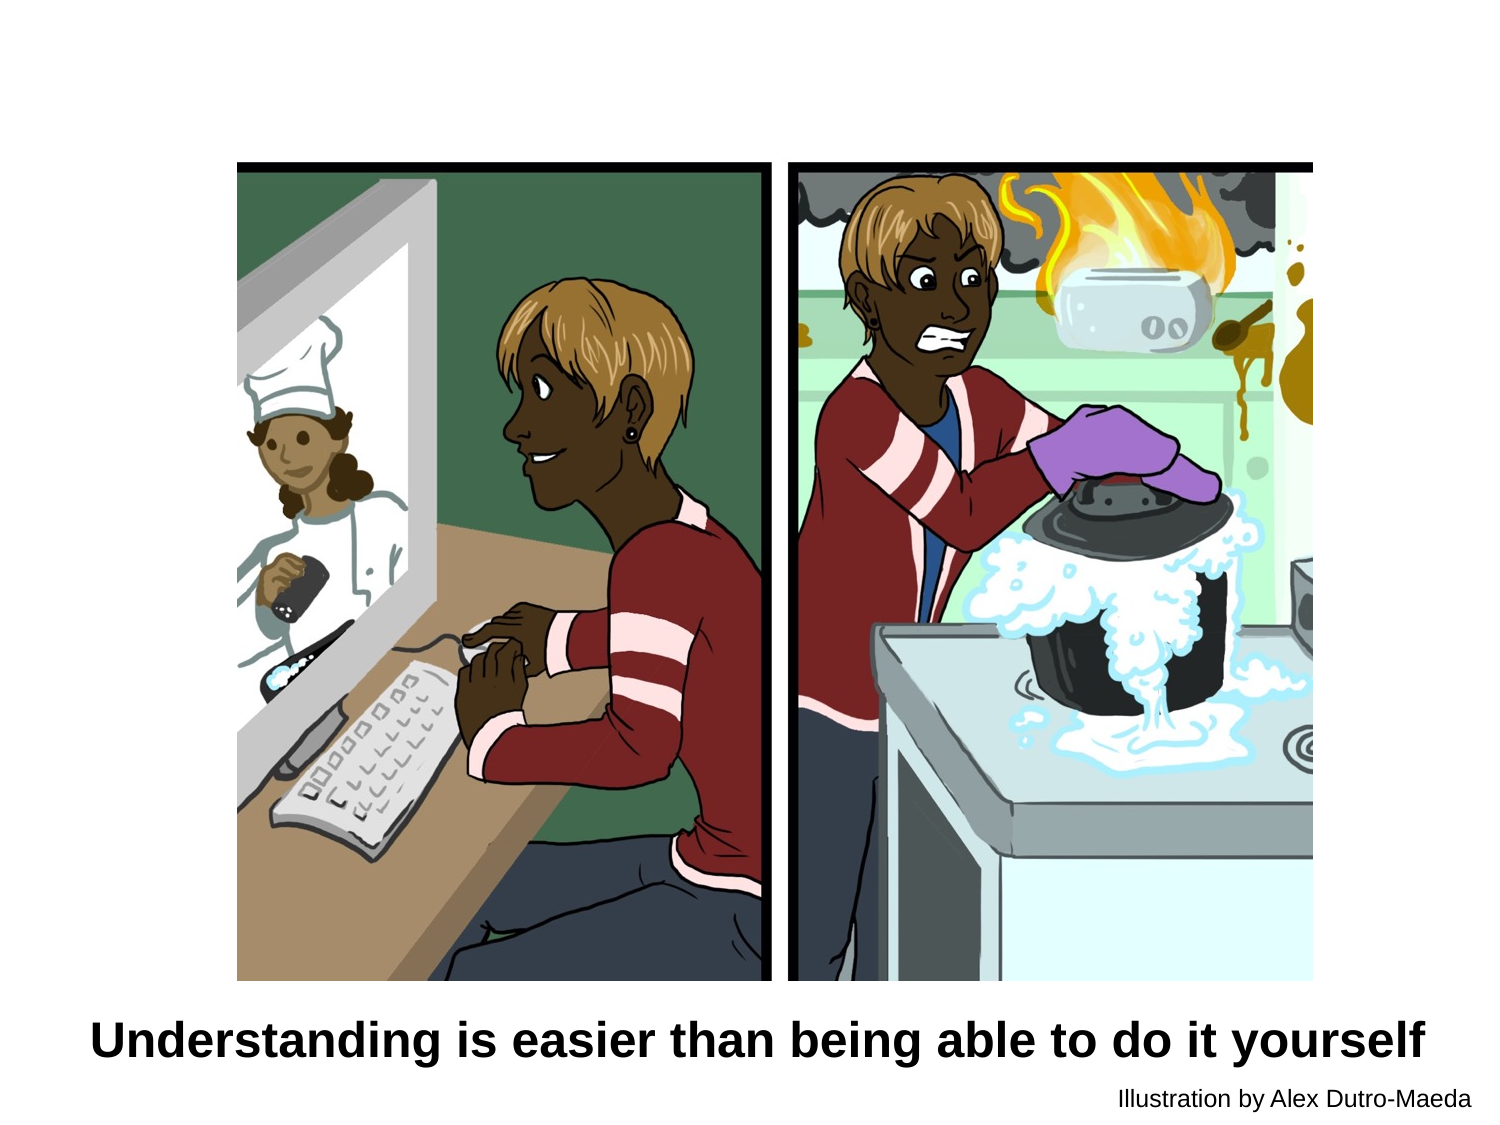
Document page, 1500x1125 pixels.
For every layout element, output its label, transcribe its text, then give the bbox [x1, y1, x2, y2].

text_box Illustration by Alex Dutro-Maeda [1087, 1074, 1488, 1120]
text_box Understanding is easier than being able to do it yourself [75, 999, 1450, 1075]
picture [237, 149, 1313, 981]
